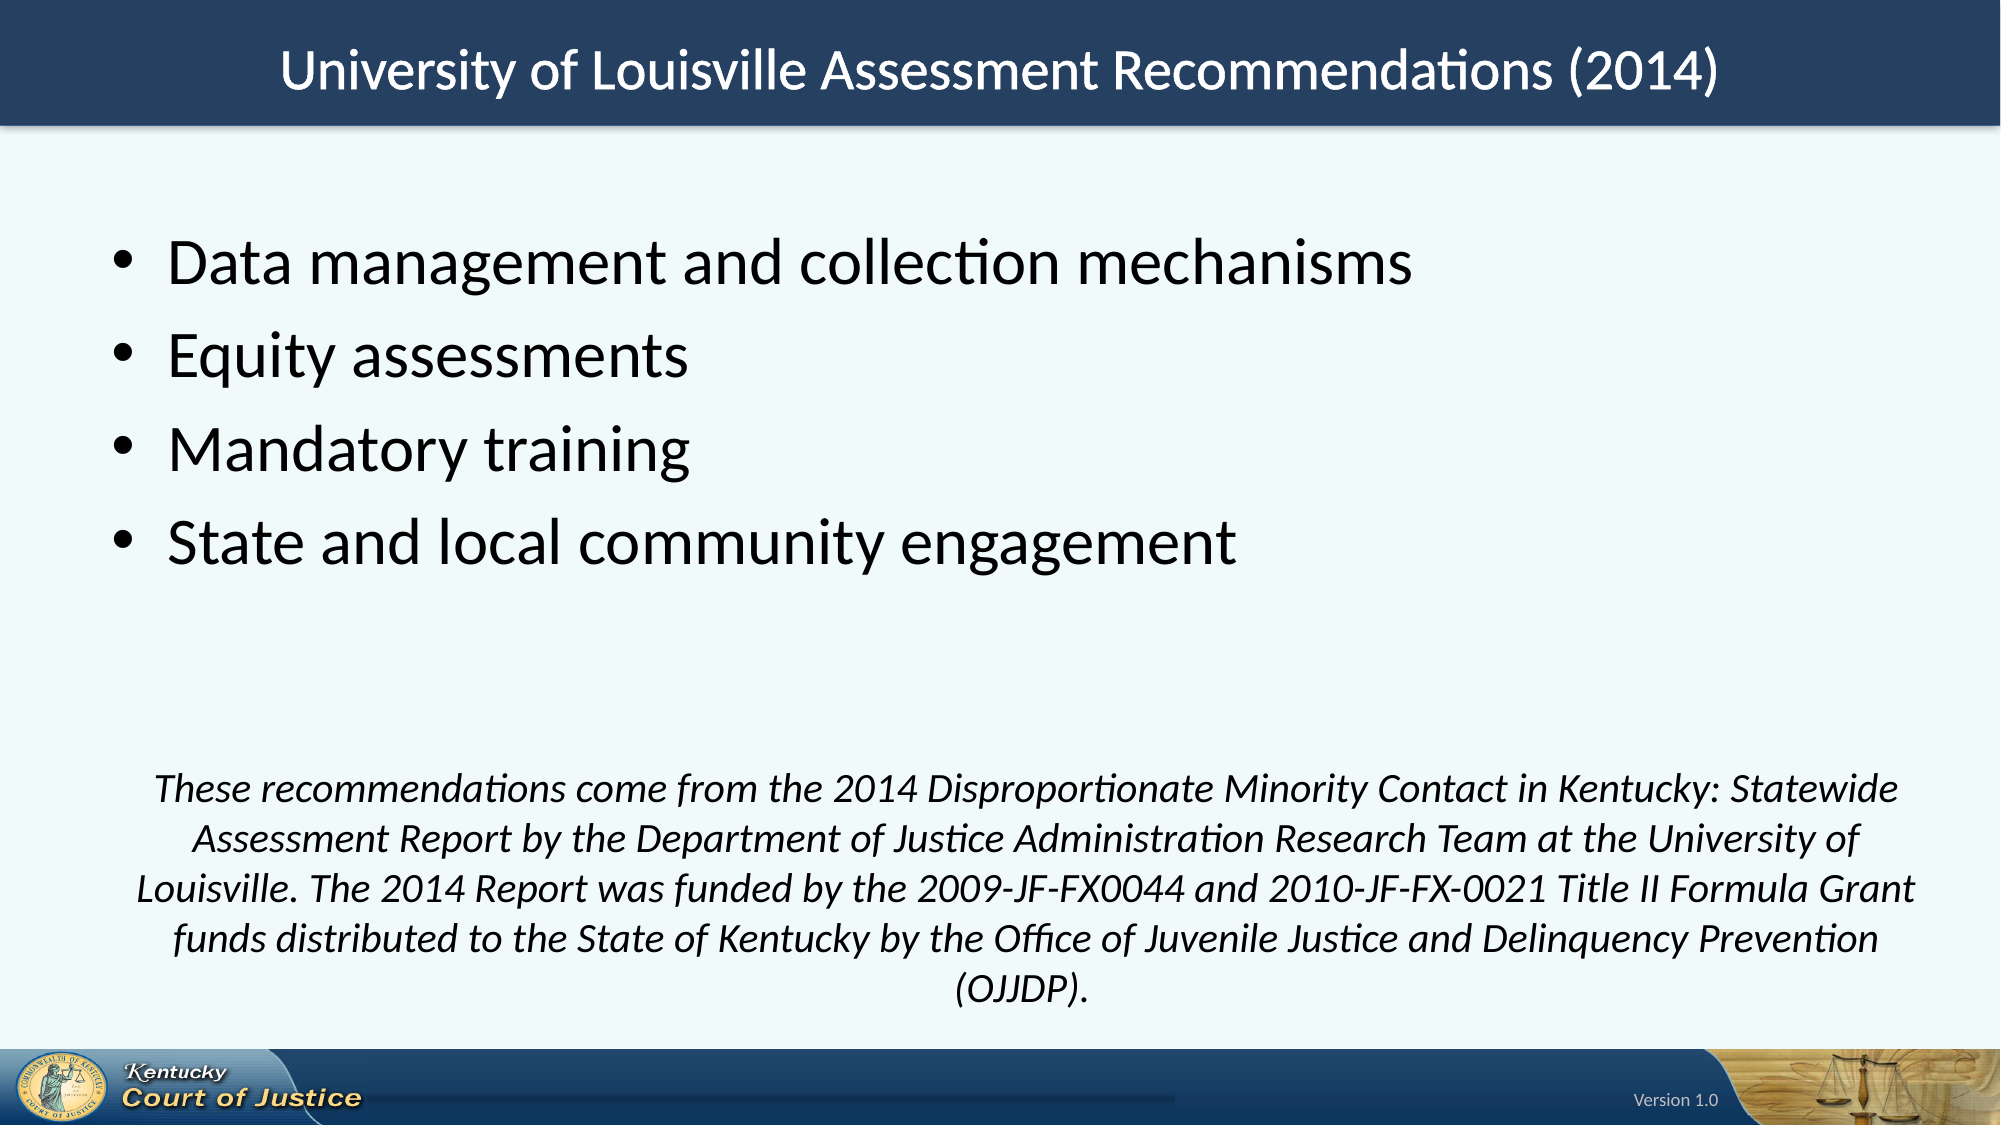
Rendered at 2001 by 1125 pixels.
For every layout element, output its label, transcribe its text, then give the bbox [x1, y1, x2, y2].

picture [0, 1049, 2000, 1125]
title University of Louisville Assessment Recommendations (2014) [50, 12, 1950, 120]
list Data management and collection mechanisms Equity assessments Mandatory training State and local community engagement These recommendations come from the 2014 Disproportionate Minority Contact in Kentucky: Statewide Assessment Report by the Department of Justice Administration Research Team at the University of Louisville. The 2014 Report was funded by the 2009-JF-FX0044 and 2010-JF-FX-0021 Title II Formula Grant funds distributed to the State of Kentucky by the Office of Juvenile Justice and Delinquency Prevention (OJJDP). [95, 210, 1958, 1034]
